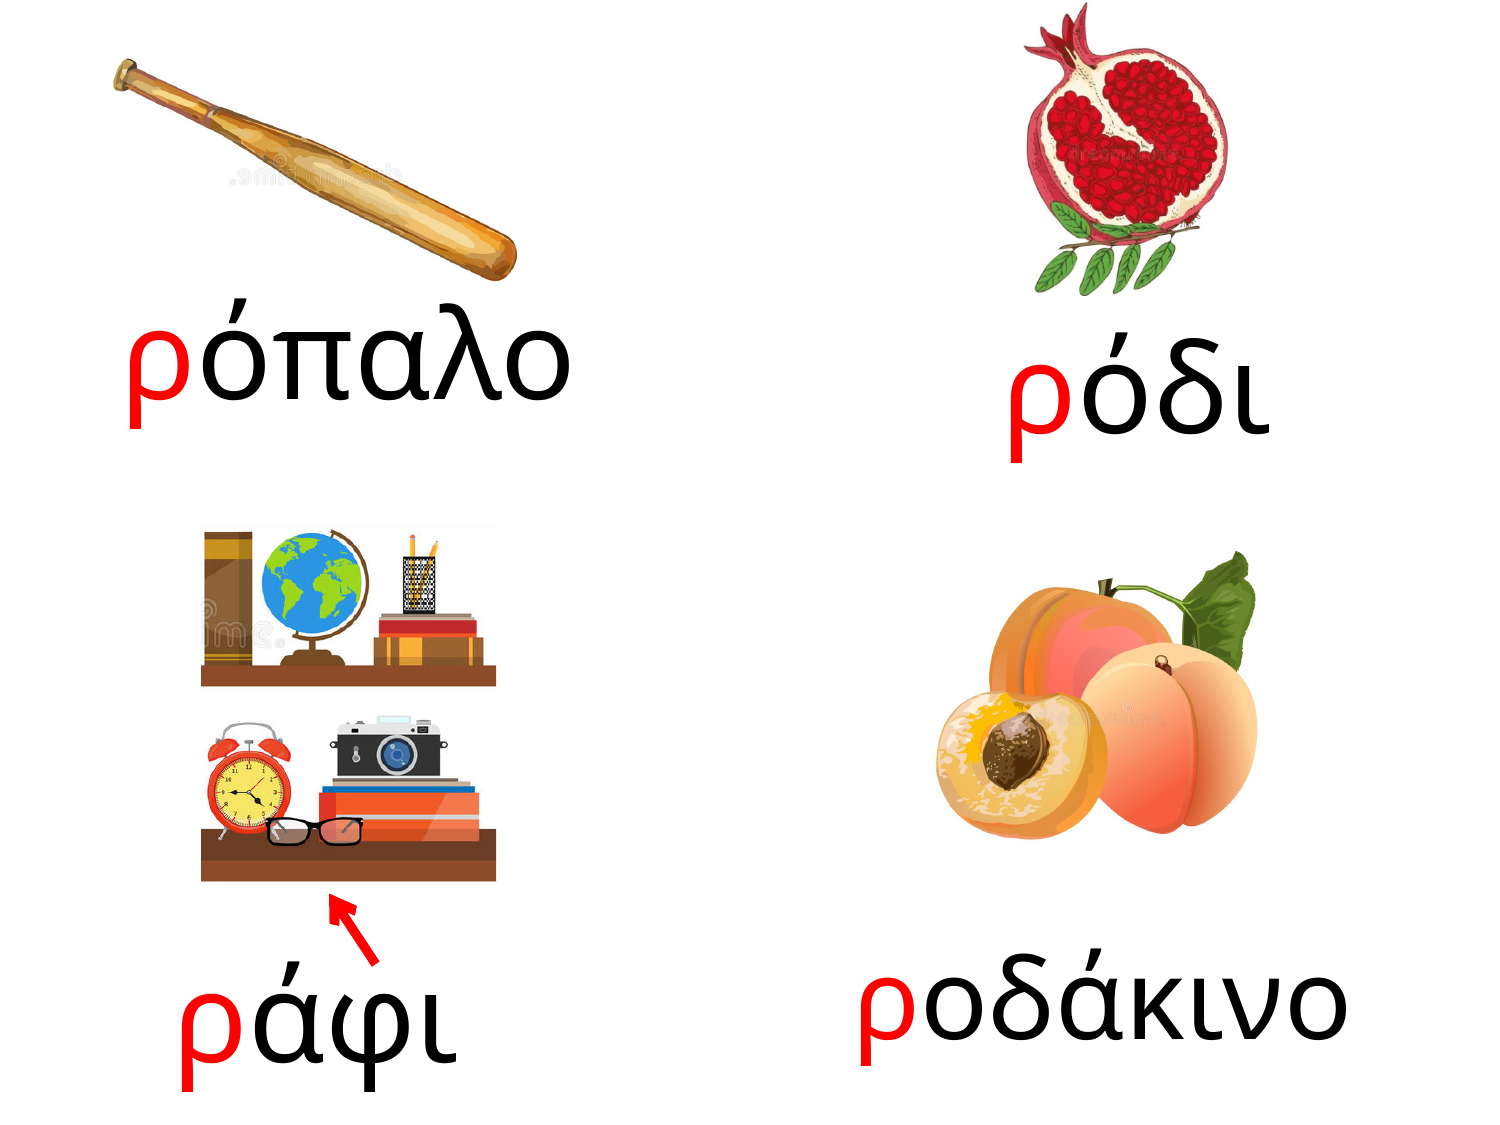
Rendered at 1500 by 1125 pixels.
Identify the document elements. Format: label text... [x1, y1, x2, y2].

text_box ράφι [66, 930, 565, 1113]
picture [978, 2, 1273, 297]
picture [93, 42, 538, 297]
picture [200, 524, 497, 894]
list ρόδι [887, 301, 1386, 484]
text_box ροδάκινο [685, 919, 1500, 1071]
text_box ρόπαλο [99, 267, 598, 450]
picture [930, 540, 1269, 879]
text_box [328, 893, 377, 965]
